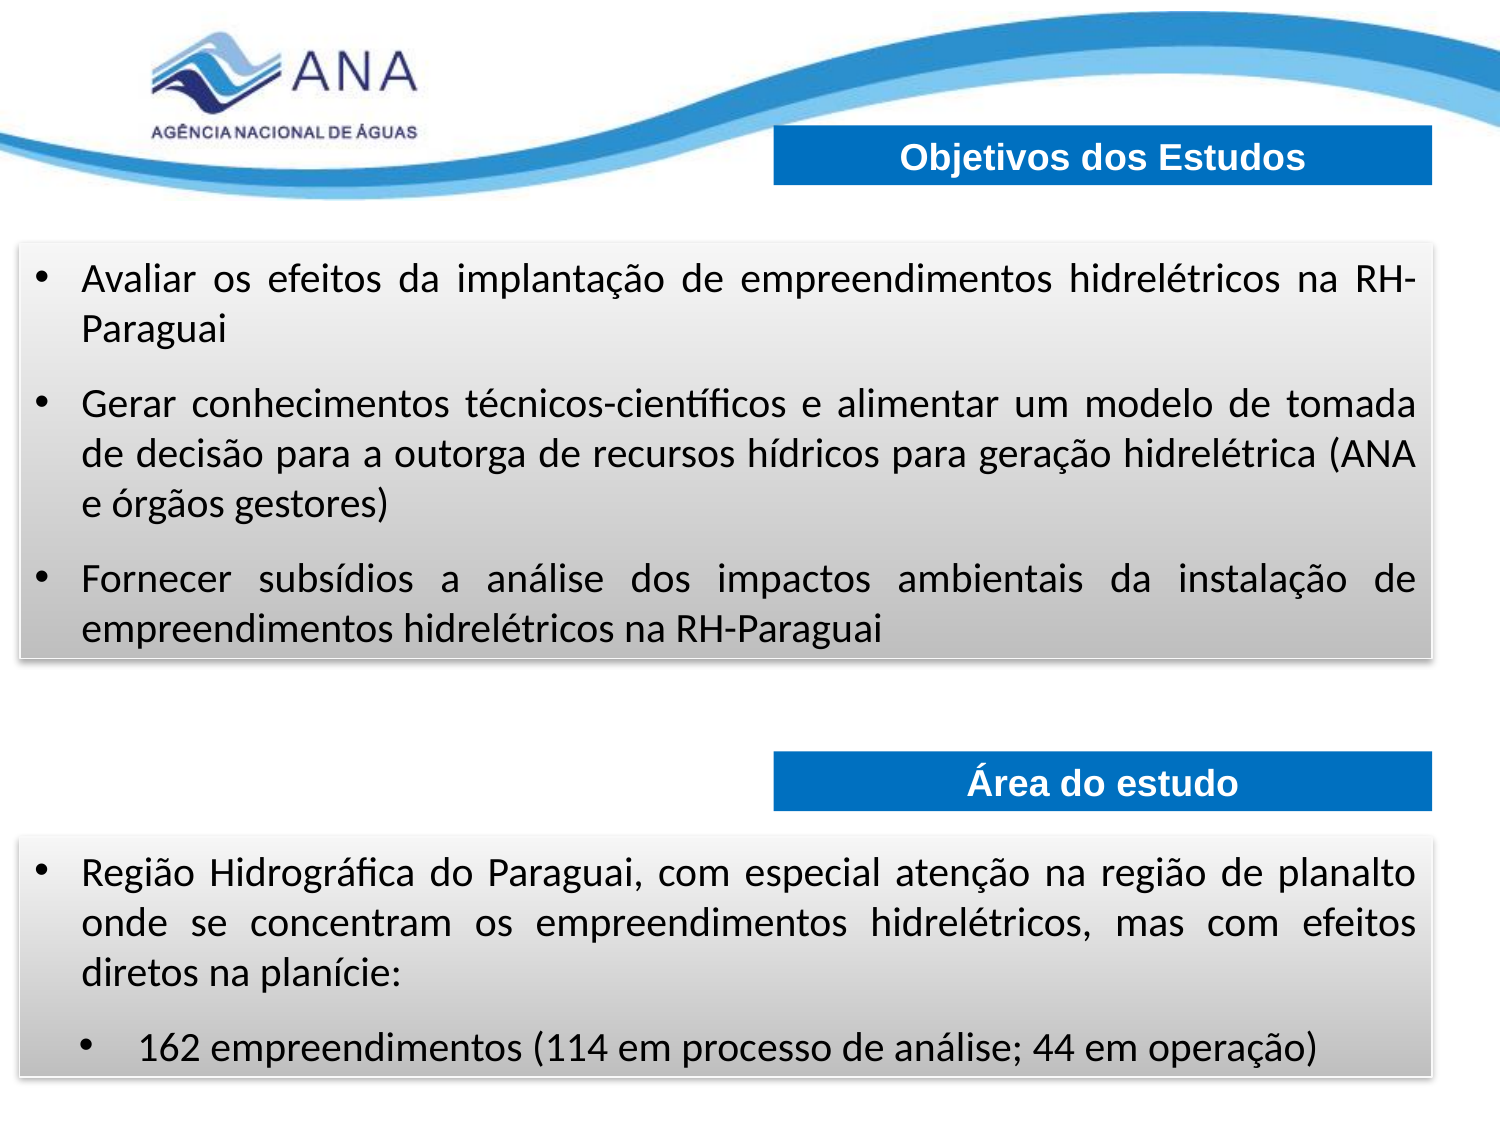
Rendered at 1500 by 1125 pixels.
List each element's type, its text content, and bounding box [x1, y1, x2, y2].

picture [0, 11, 1500, 201]
text_box Objetivos dos Estudos [773, 125, 1433, 186]
text_box Área do estudo [773, 751, 1433, 812]
text_box Região Hidrográfica do Paraguai, com especial atenção na região de planalto onde se concentram os empreendimentos hidrelétricos, mas com efeitos diretos na planície: 162 empreendimentos (114 em processo de análise; 44 em operação) [19, 836, 1433, 1078]
text_box Avaliar os efeitos da implantação de empreendimentos hidrelétricos na RH-Paraguai Gerar conhecimentos técnicos-científicos e alimentar um modelo de tomada de decisão para a outorga de recursos hídricos para geração hidrelétrica (ANA e órgãos gestores) Fornecer subsídios a análise dos impactos ambientais da instalação de empreendimentos hidrelétricos na RH-Paraguai [19, 243, 1433, 659]
